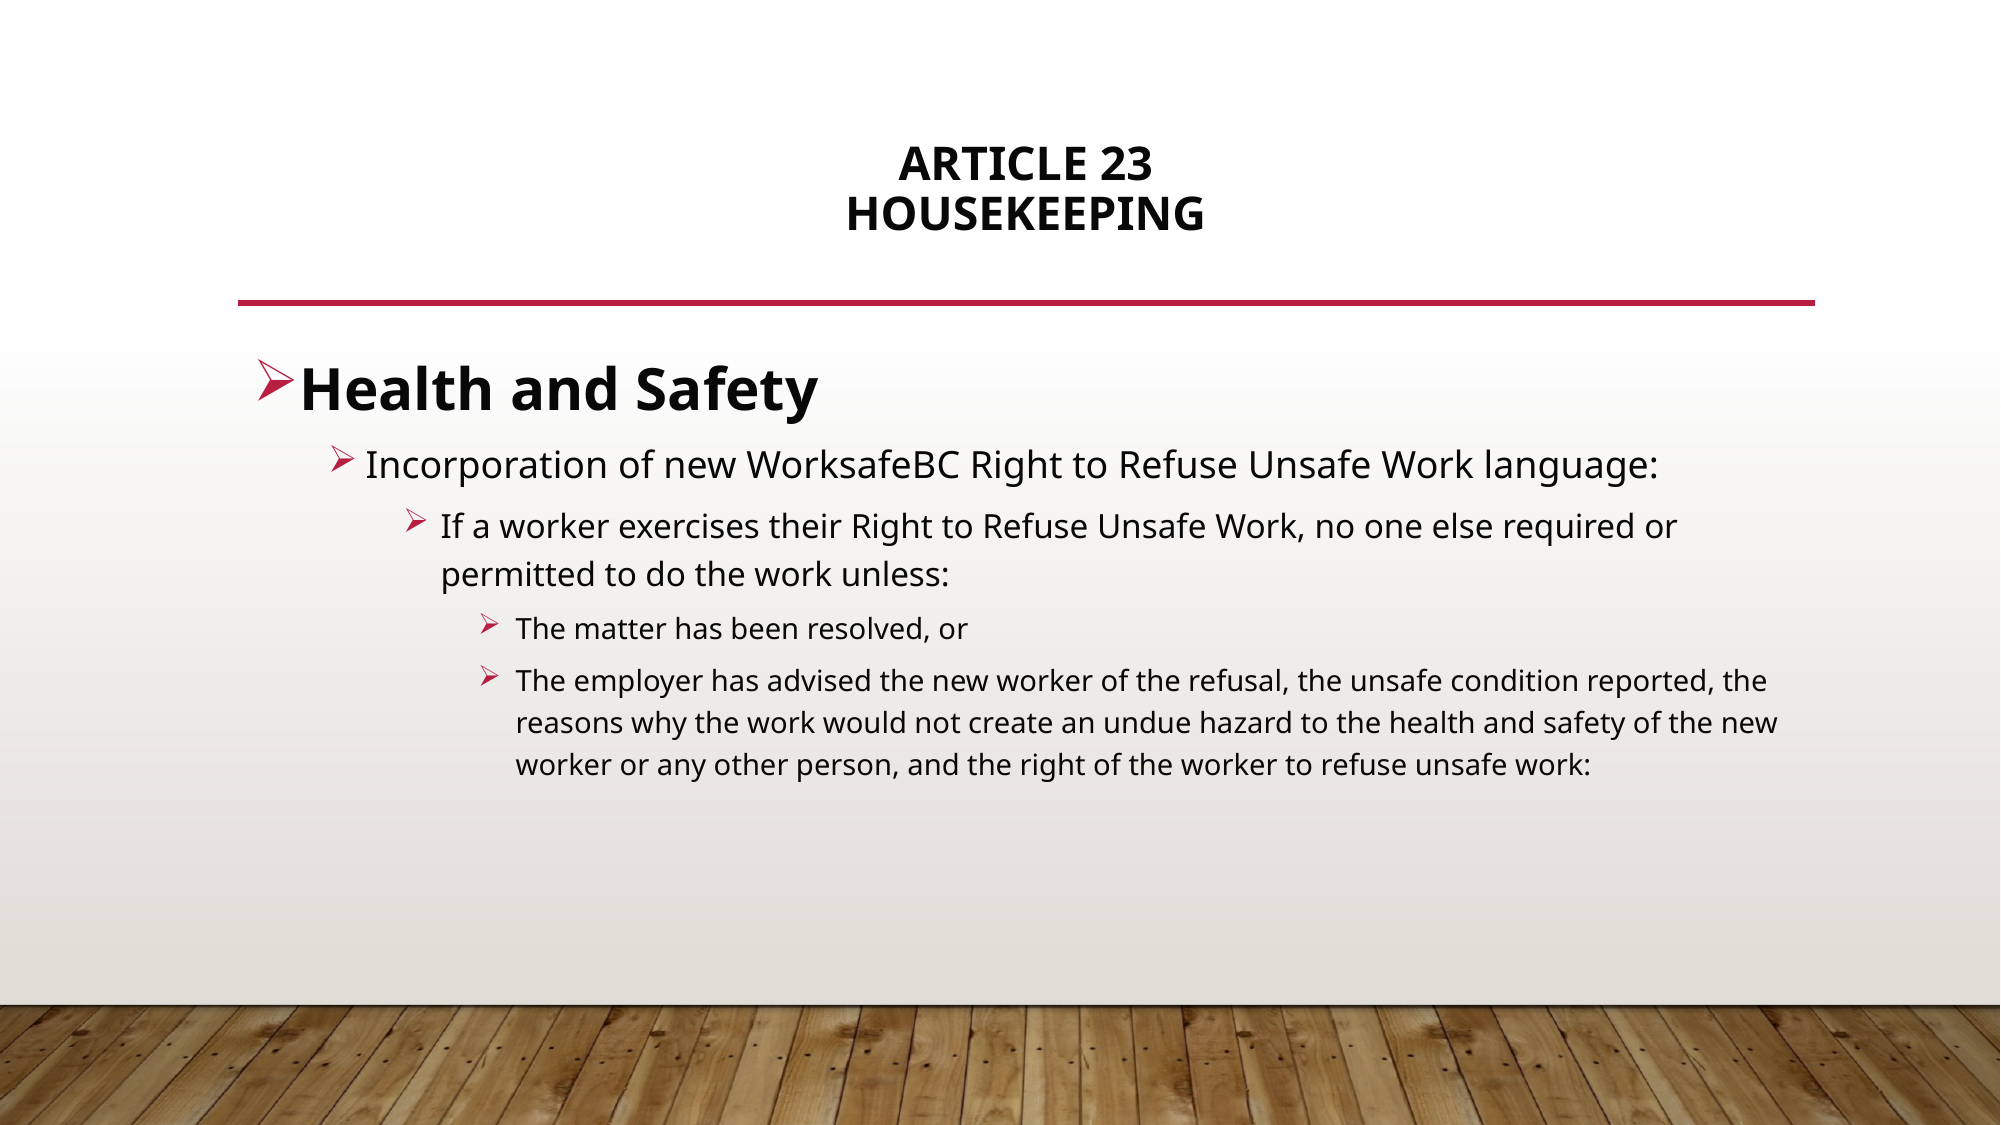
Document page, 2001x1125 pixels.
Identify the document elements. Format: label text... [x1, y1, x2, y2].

list Health and Safety Incorporation of new WorksafeBC Right to Refuse Unsafe Work language: If a worker exercises their Right to Refuse Unsafe Work, no one else required or permitted to do the work unless: The matter has been resolved, or The employer has advised the new worker of the refusal, the unsafe condition reported, the reasons why the work would not create an undue hazard to the health and safety of the new worker or any other person, and the right of the worker to refuse unsafe work: [238, 330, 1814, 897]
picture [0, 1005, 2000, 1125]
title Article 23 Housekeeping [238, 131, 1814, 305]
